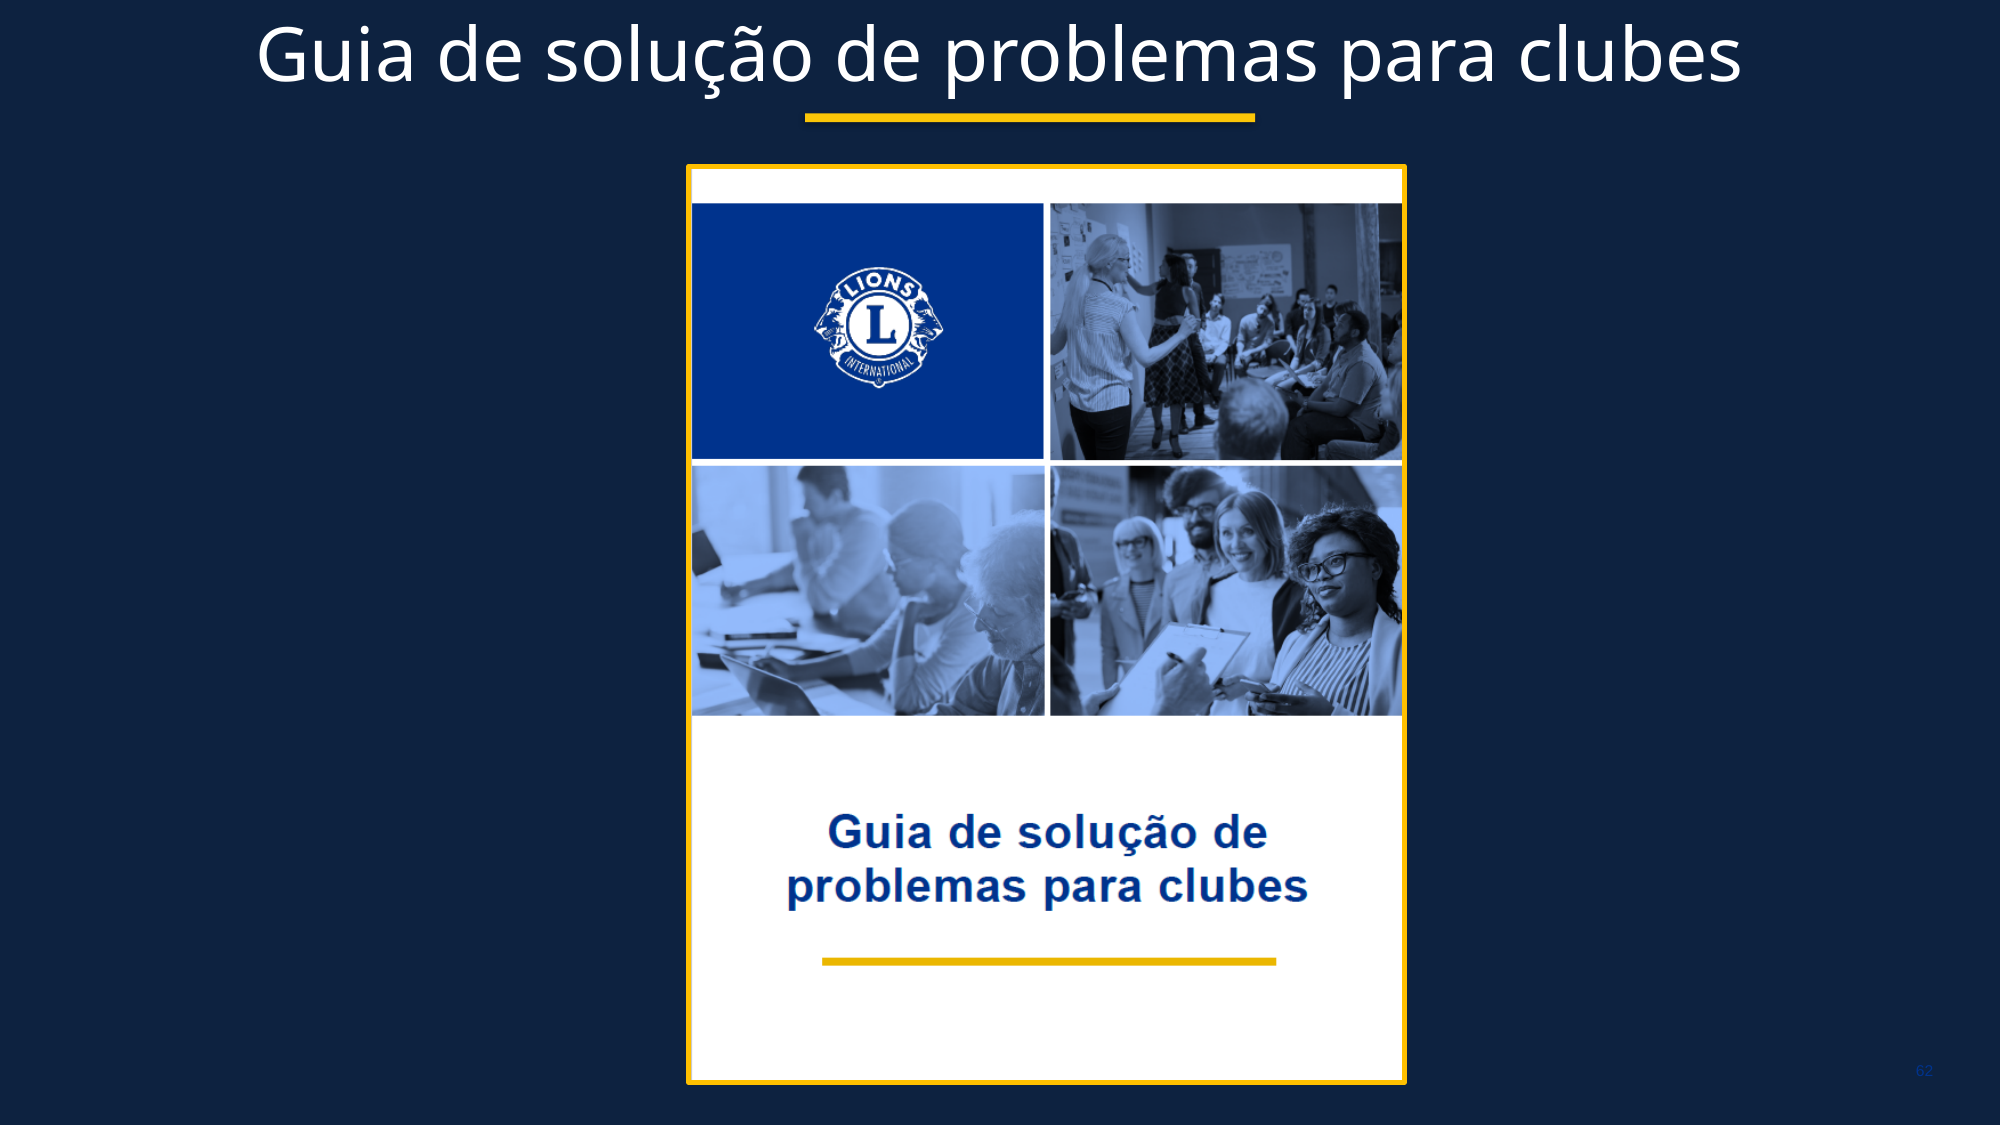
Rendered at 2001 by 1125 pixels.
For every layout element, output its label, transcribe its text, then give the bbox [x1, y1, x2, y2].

picture [690, 168, 1403, 1081]
text_box Guia de solução de problemas para clubes [99, 9, 1900, 86]
text_box [804, 113, 1256, 123]
